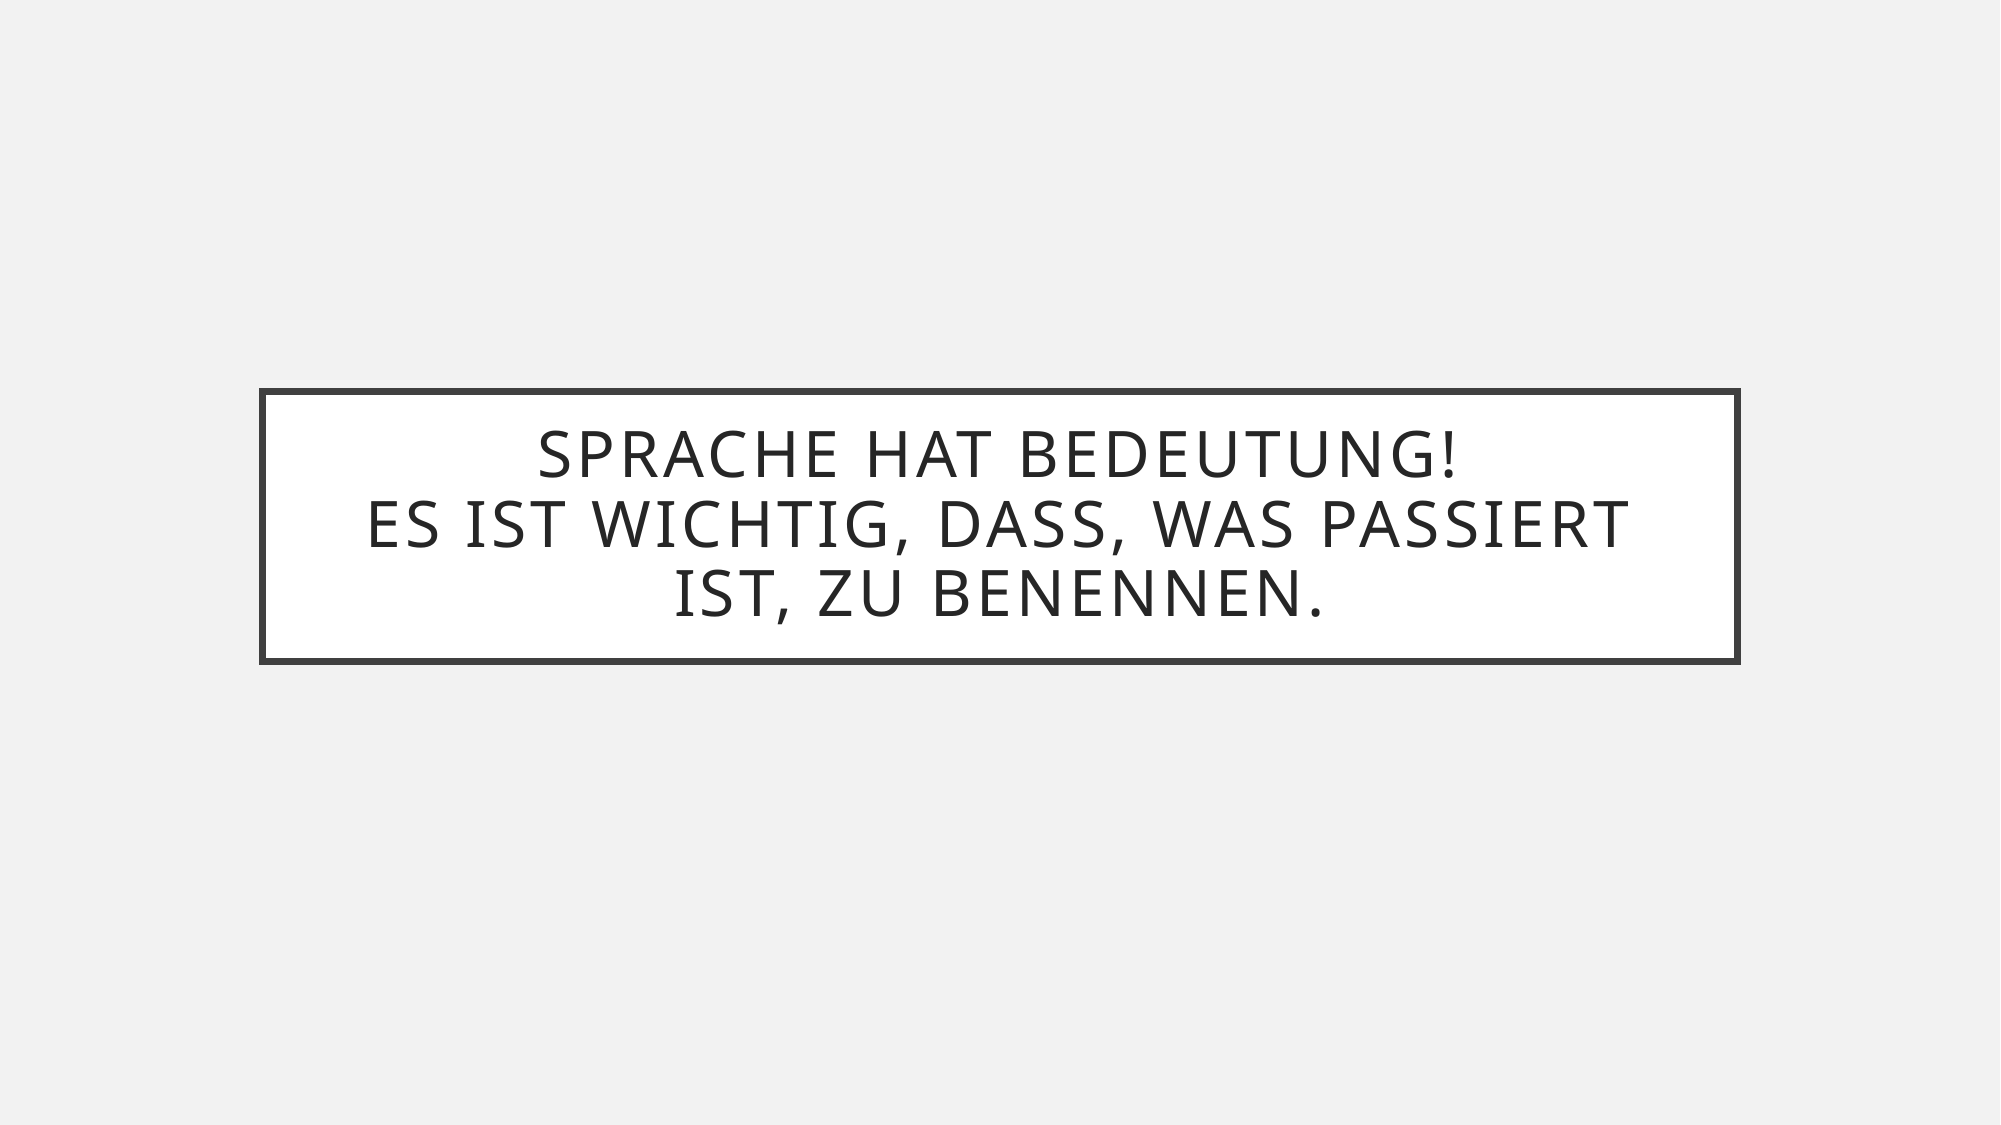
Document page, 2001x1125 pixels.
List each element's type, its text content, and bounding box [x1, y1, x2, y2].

title SPRACHE HAT BEDEUTUNG! ES IST WICHTIG, DASS, WAS PASSIERT IST, ZU BENENNEN. [259, 388, 1741, 665]
